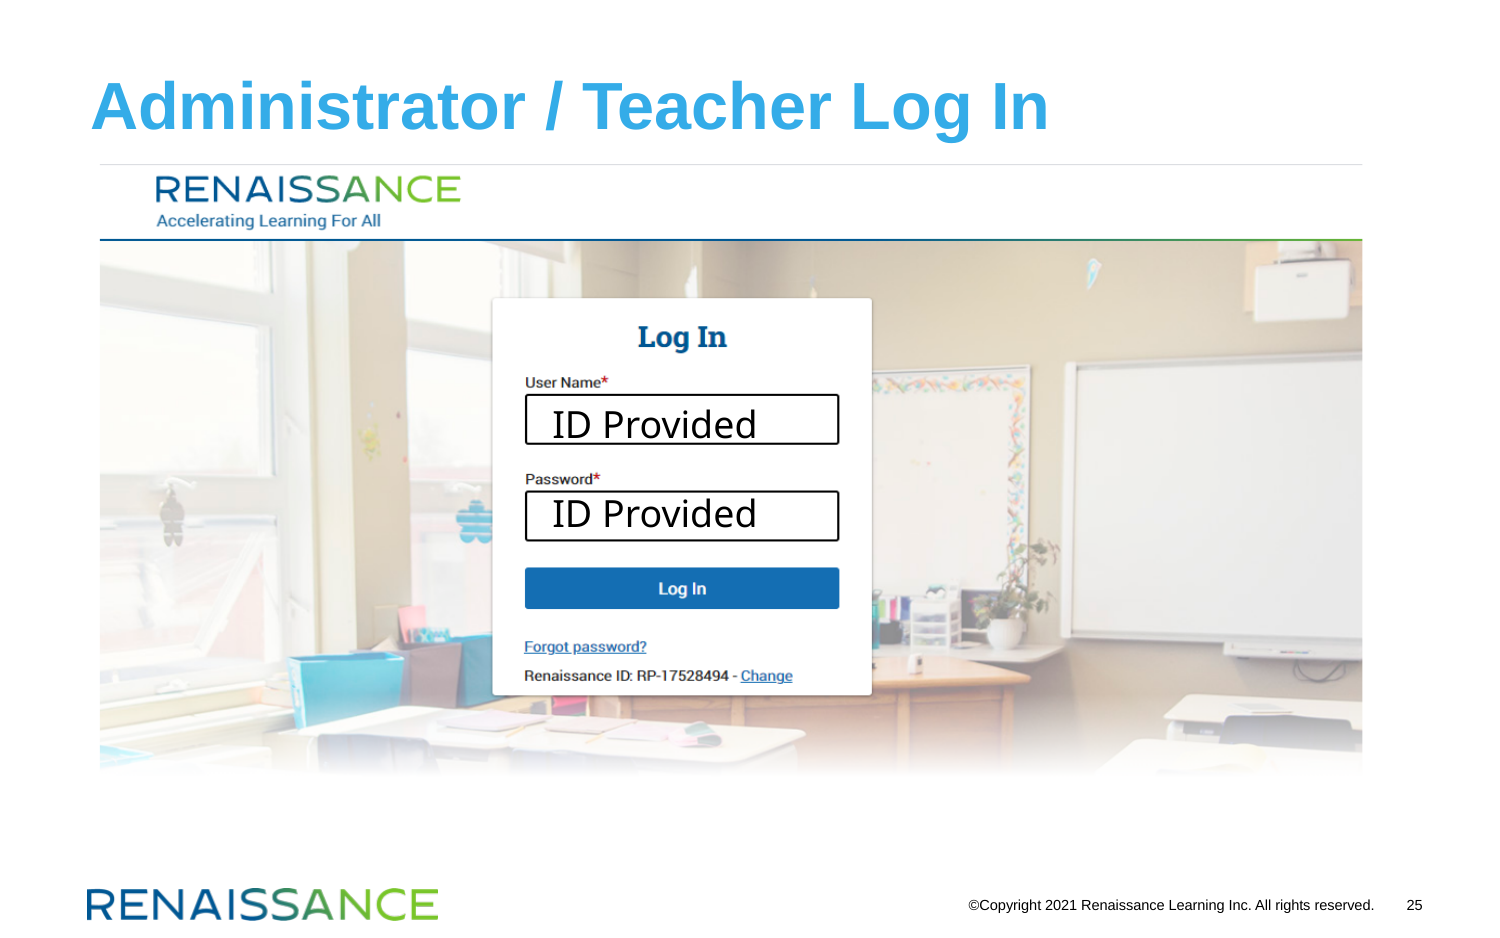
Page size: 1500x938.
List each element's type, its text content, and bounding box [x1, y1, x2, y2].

title Administrator / Teacher Log In [75, 56, 1425, 150]
picture [99, 161, 1363, 794]
picture [87, 888, 438, 921]
